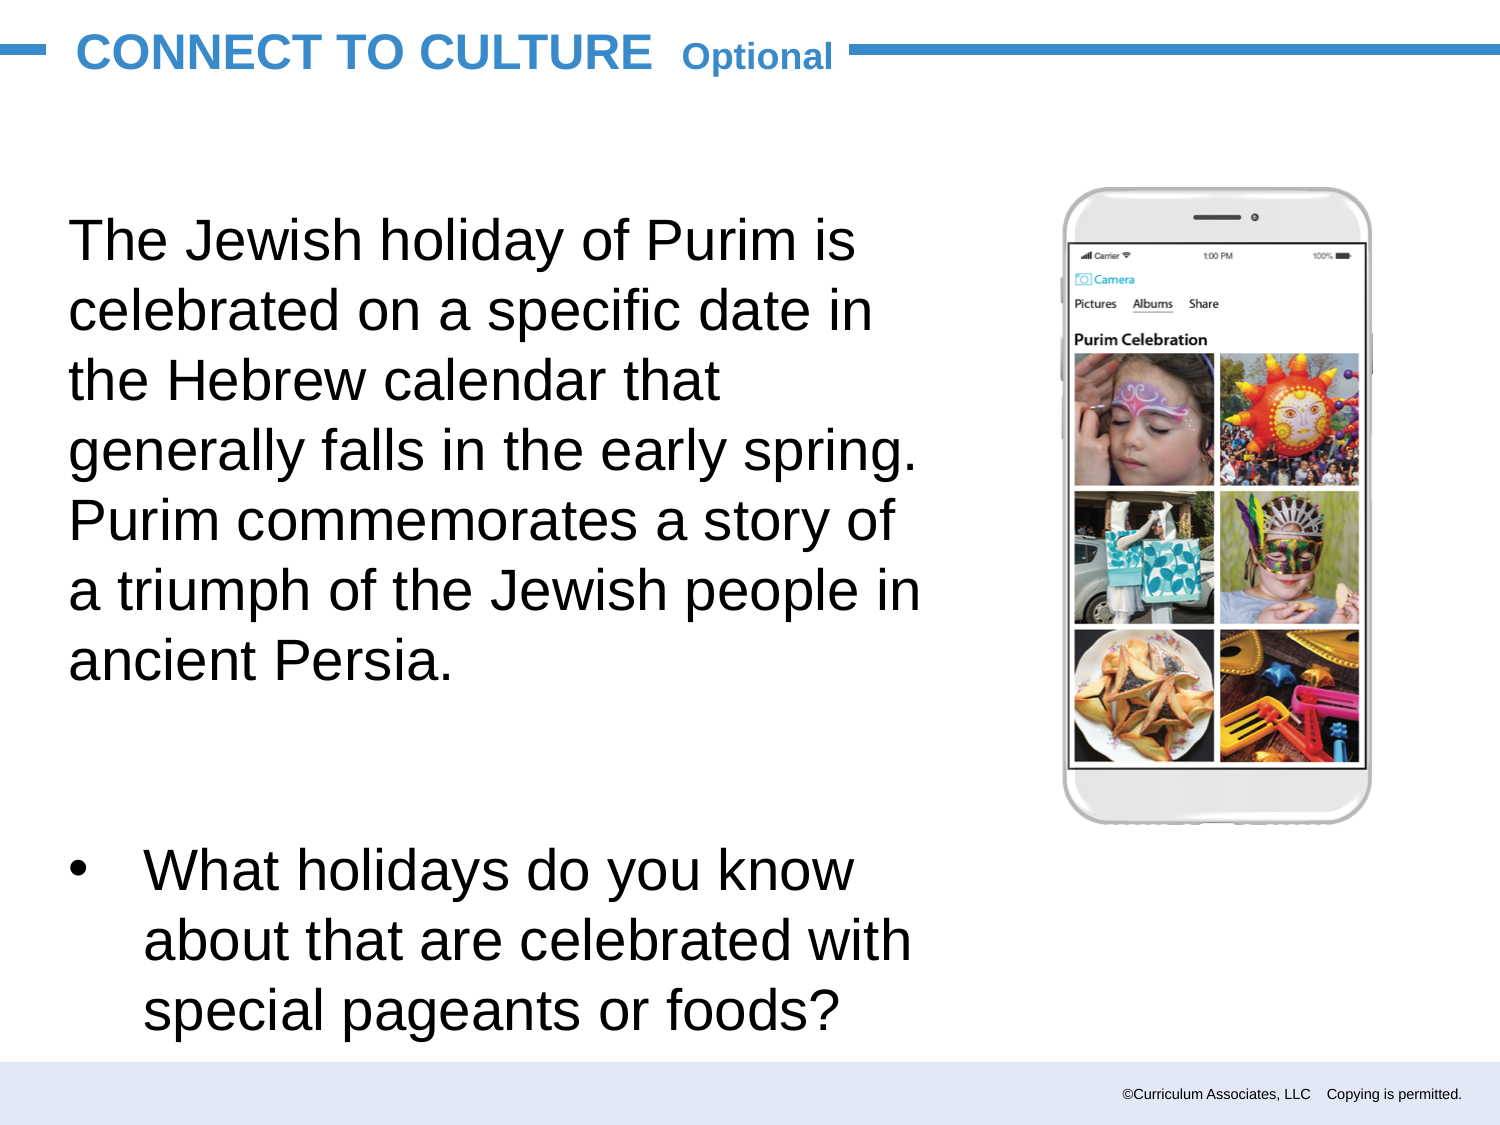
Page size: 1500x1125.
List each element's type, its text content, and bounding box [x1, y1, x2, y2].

picture [1059, 187, 1373, 825]
list CONNECT TO CULTURE Optional [60, 19, 855, 87]
list The Jewish holiday of Purim is celebrated on a specific date in the Hebrew calendar that generally falls in the early spring. Purim commemorates a story of a triumph of the Jewish people in ancient Persia. What holidays do you know about that are celebrated with special pageants or foods? [53, 195, 954, 459]
